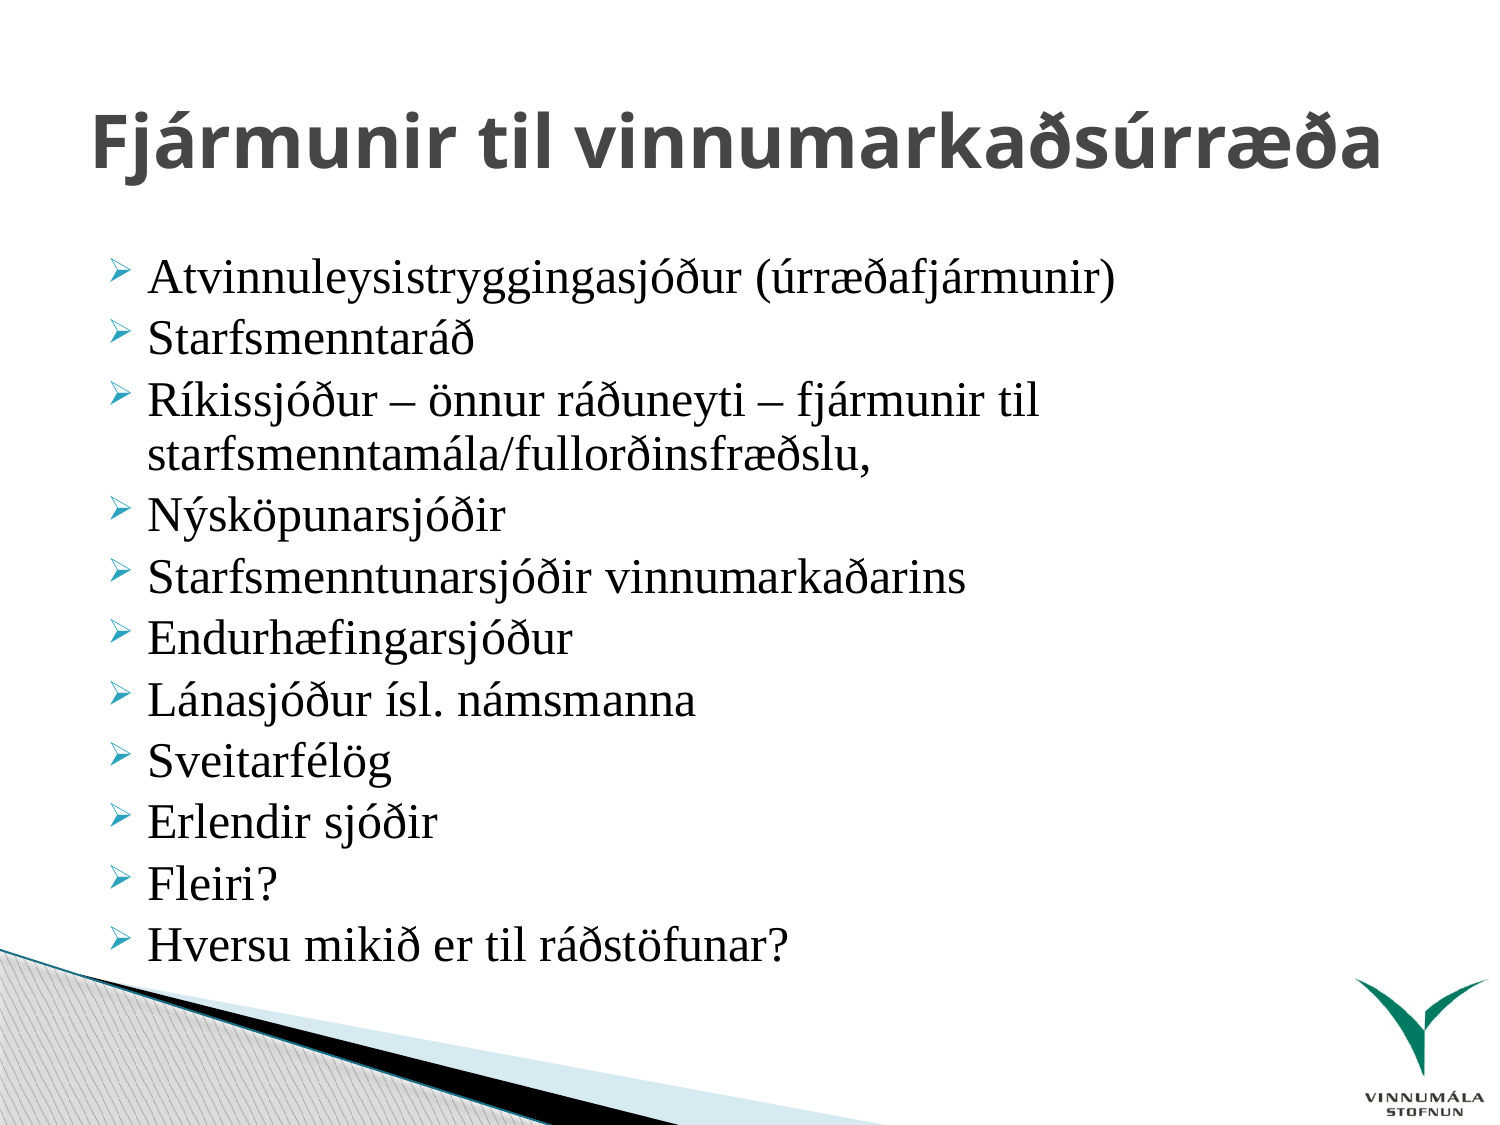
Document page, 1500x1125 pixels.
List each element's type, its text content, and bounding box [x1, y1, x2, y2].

title Fjármunir til vinnumarkaðsúrræða [75, 45, 1425, 233]
list Atvinnuleysistryggingasjóður (úrræðafjármunir) Starfsmenntaráð Ríkissjóður – önnur ráðuneyti – fjármunir til starfsmenntamála/fullorðinsfræðslu, Nýsköpunarsjóðir Starfsmenntunarsjóðir vinnumarkaðarins Endurhæfingarsjóður Lánasjóður ísl. námsmanna Sveitarfélög Erlendir sjóðir Fleiri? Hversu mikið er til ráðstöfunar? [74, 242, 1426, 986]
picture [1344, 967, 1500, 1125]
